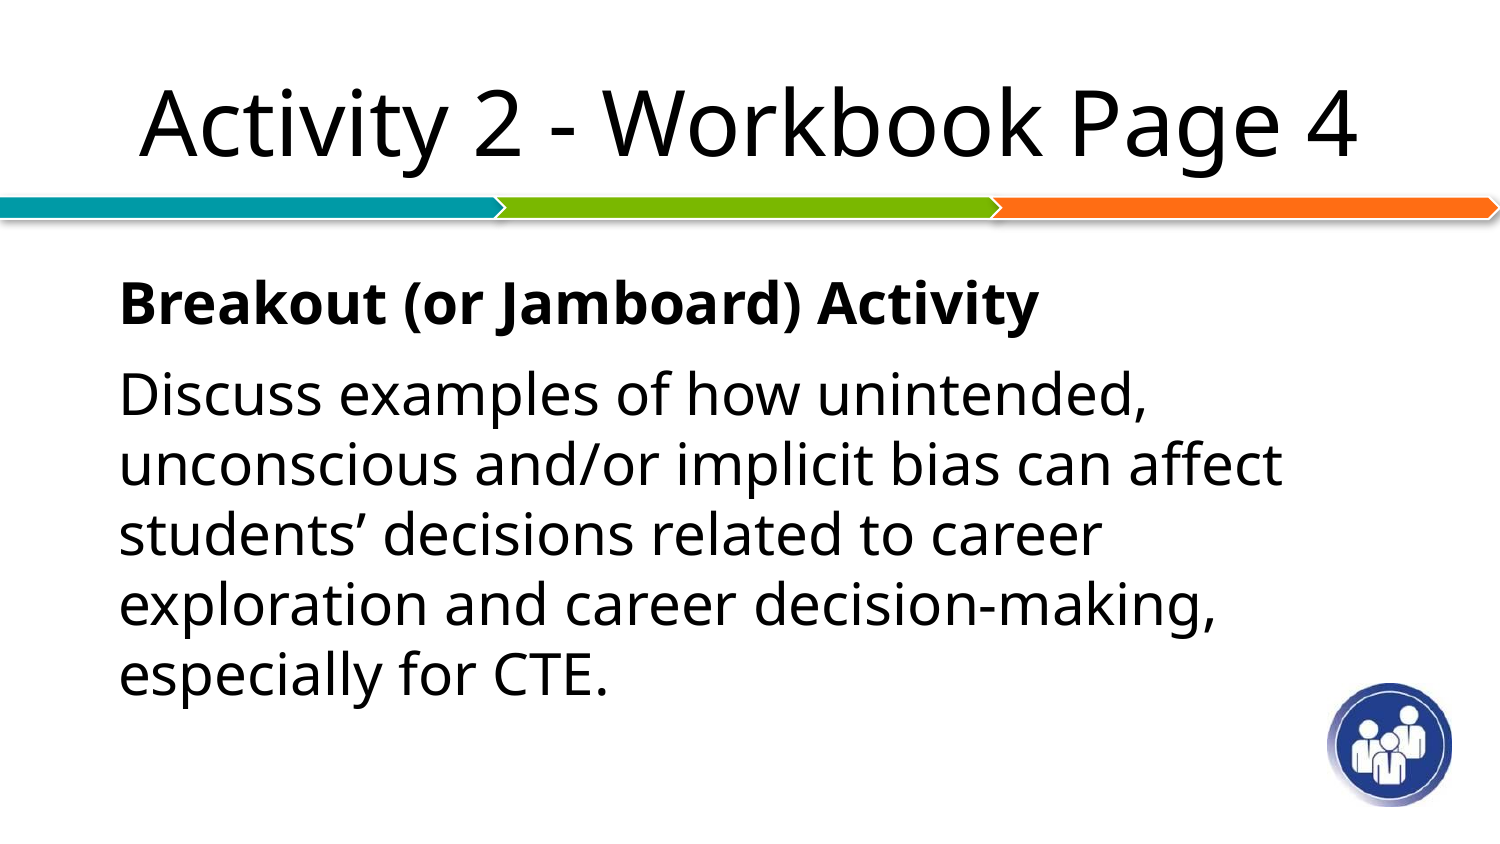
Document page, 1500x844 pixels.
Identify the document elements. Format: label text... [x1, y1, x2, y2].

title Activity 2 - Workbook Page 4 [103, 44, 1397, 208]
list Breakout (or Jamboard) Activity Discuss examples of how unintended, unconscious and/or implicit bias can affect students’ decisions related to career exploration and career decision-making, especially for CTE. [103, 266, 1397, 782]
picture [1327, 683, 1452, 808]
